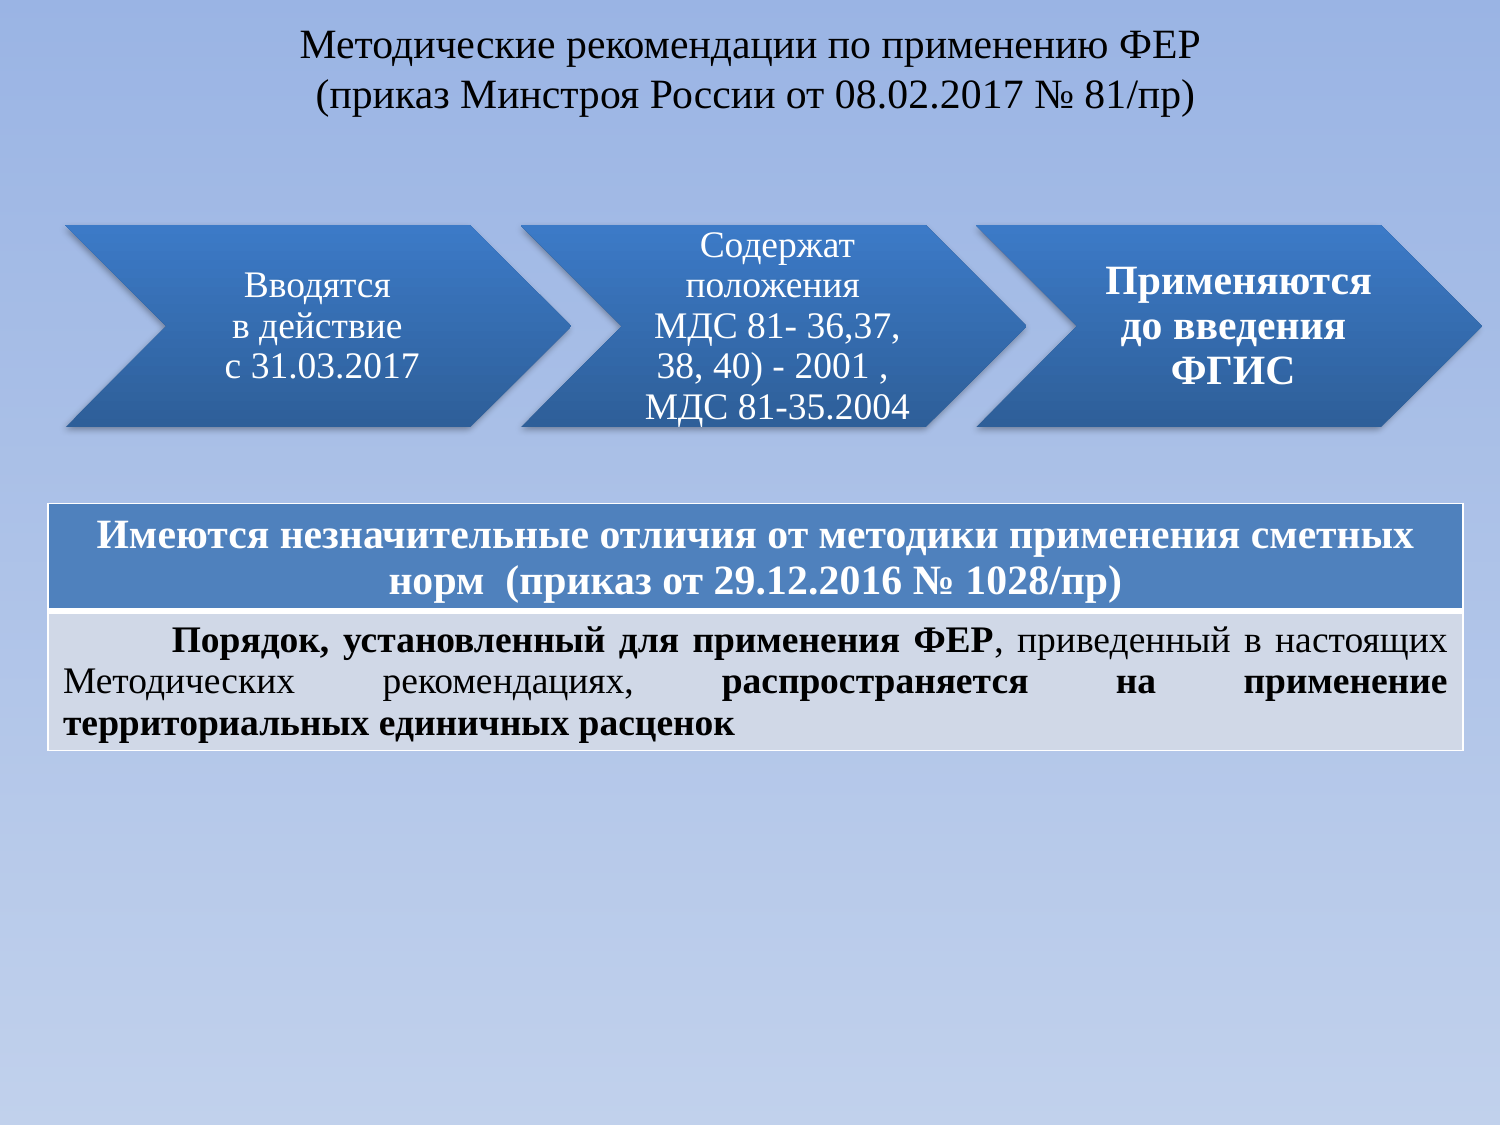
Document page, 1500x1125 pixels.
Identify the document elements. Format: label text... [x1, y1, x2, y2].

table_header Имеются незначительные отличия от методики применения сметных норм (приказ от 29.12.2016 № 1028/пр) [49, 504, 1462, 608]
table_cell Порядок, установленный для применения ФЕР, приведенный в настоящих Методических рекомендациях, распространяется на применение территориальных единичных расценок [49, 614, 1462, 750]
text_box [64, 195, 1483, 457]
title Методические рекомендации по применению ФЕР (приказ Минстроя России от 08.02.2017 № 81/пр) [80, 8, 1431, 125]
